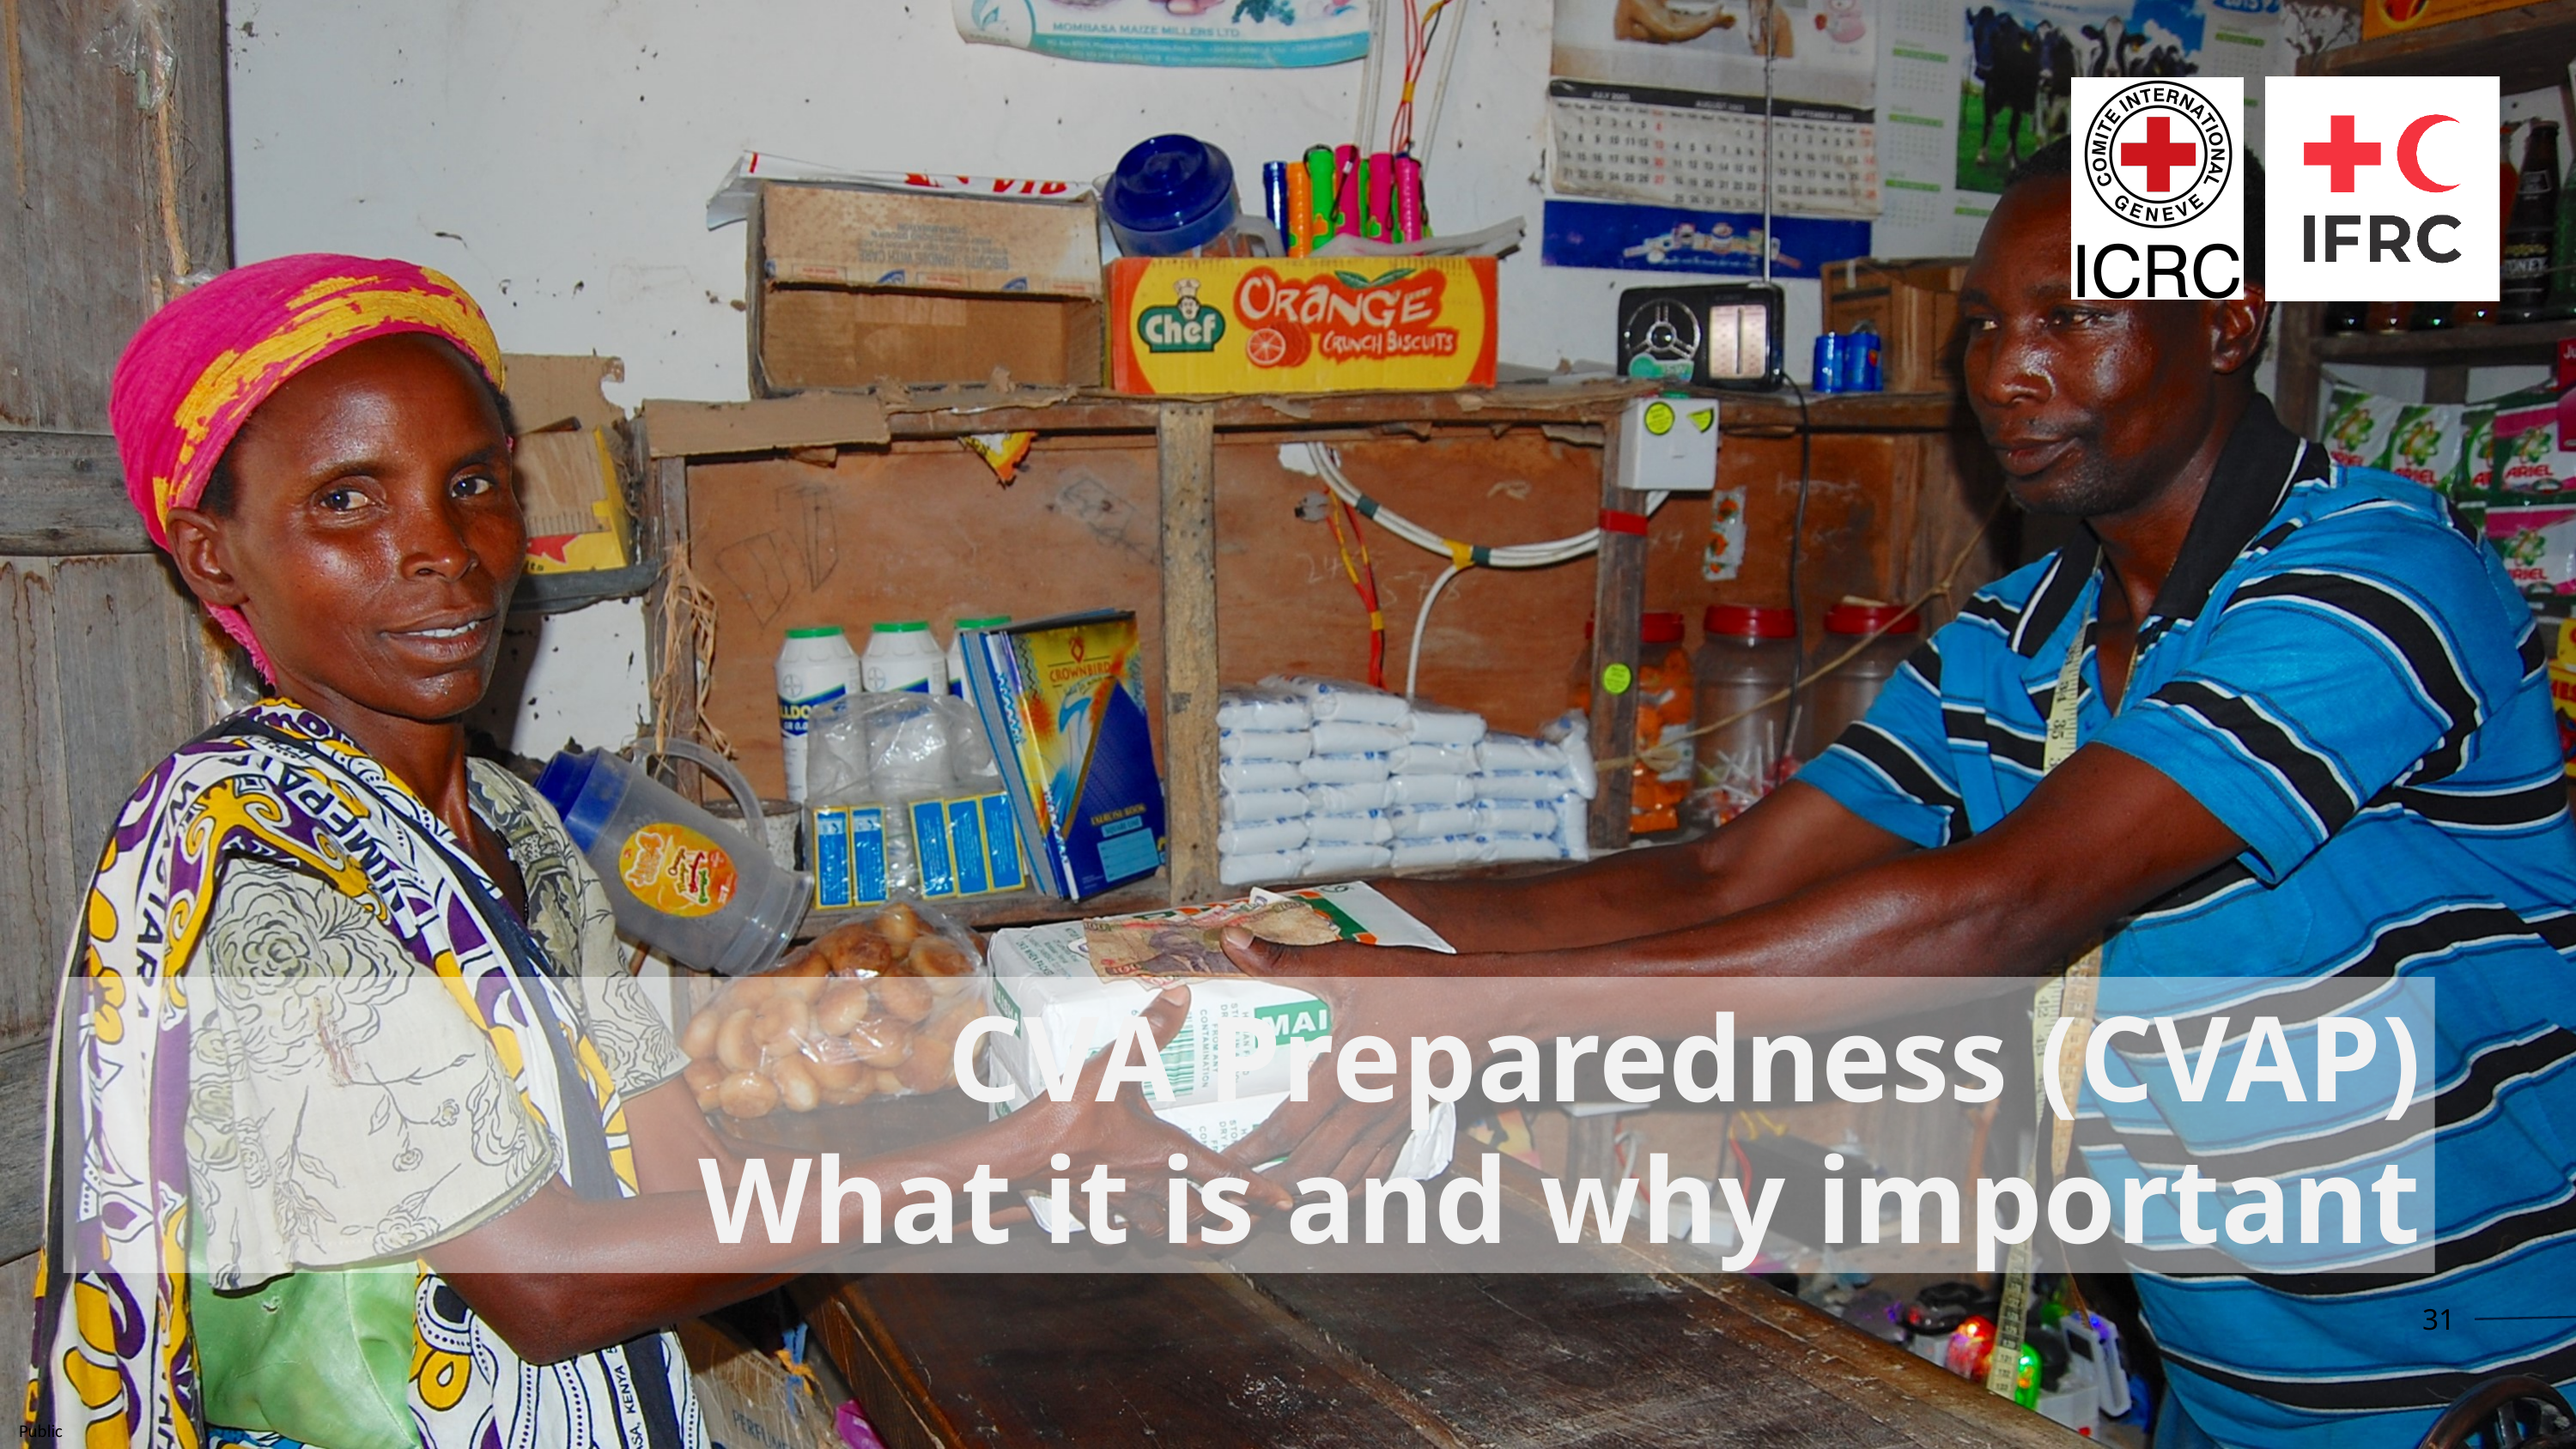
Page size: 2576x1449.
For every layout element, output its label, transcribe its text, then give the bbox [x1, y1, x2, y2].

picture [0, 0, 2576, 1449]
text_box CVA Preparedness (CVAP) What it is and why important [63, 977, 2435, 1273]
picture [2320, 1432, 2328, 1438]
